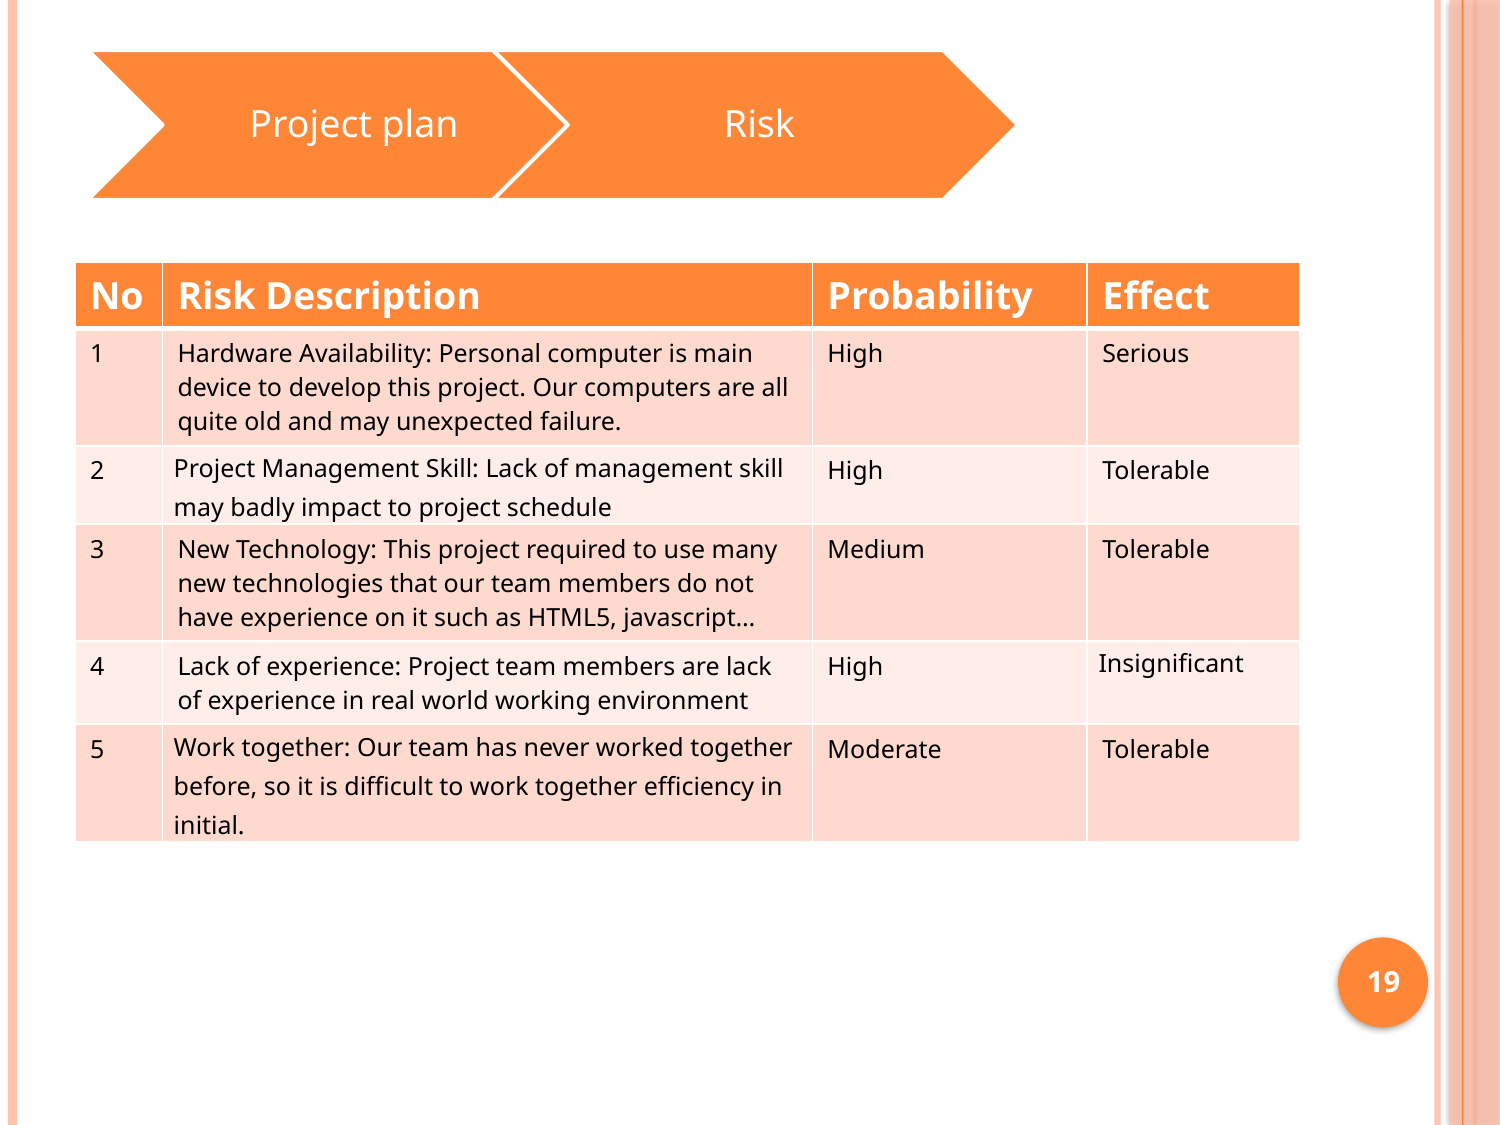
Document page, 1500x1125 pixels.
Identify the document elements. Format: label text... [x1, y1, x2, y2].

table_cell Lack of experience: Project team members are lack of experience in real world working environment [163, 642, 812, 723]
table_cell High [813, 447, 1086, 523]
table_cell 3 [76, 525, 162, 640]
table_cell Insignificant [1088, 642, 1299, 723]
table_cell Moderate [813, 725, 1086, 841]
table_header No [76, 263, 162, 326]
table_cell Serious [1088, 331, 1299, 445]
table_header Probability [813, 263, 1086, 326]
slide_number 19 [1333, 940, 1434, 1027]
table_cell High [813, 331, 1086, 445]
table_header Effect [1088, 263, 1299, 326]
table_cell Medium [813, 525, 1086, 640]
table_cell New Technology: This project required to use many new technologies that our team members do not have experience on it such as HTML5, javascript… [163, 525, 812, 640]
table_cell Tolerable [1088, 447, 1299, 523]
table_cell High [813, 642, 1086, 723]
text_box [87, 49, 1088, 201]
table_cell Hardware Availability: Personal computer is main device to develop this project. Our computers are all quite old and may unexpected failure. [163, 331, 812, 445]
table_cell 4 [76, 642, 162, 723]
table_cell 1 [76, 331, 162, 445]
table_cell Tolerable [1088, 725, 1299, 841]
table_cell 5 [76, 725, 162, 841]
table_header Risk Description [163, 263, 812, 326]
table_cell Tolerable [1088, 525, 1299, 640]
table_cell 2 [76, 447, 162, 523]
table_cell Work together: Our team has never worked together before, so it is difficult to work together efficiency in initial. [163, 725, 812, 841]
table_cell Project Management Skill: Lack of management skill may badly impact to project schedule [163, 447, 812, 523]
